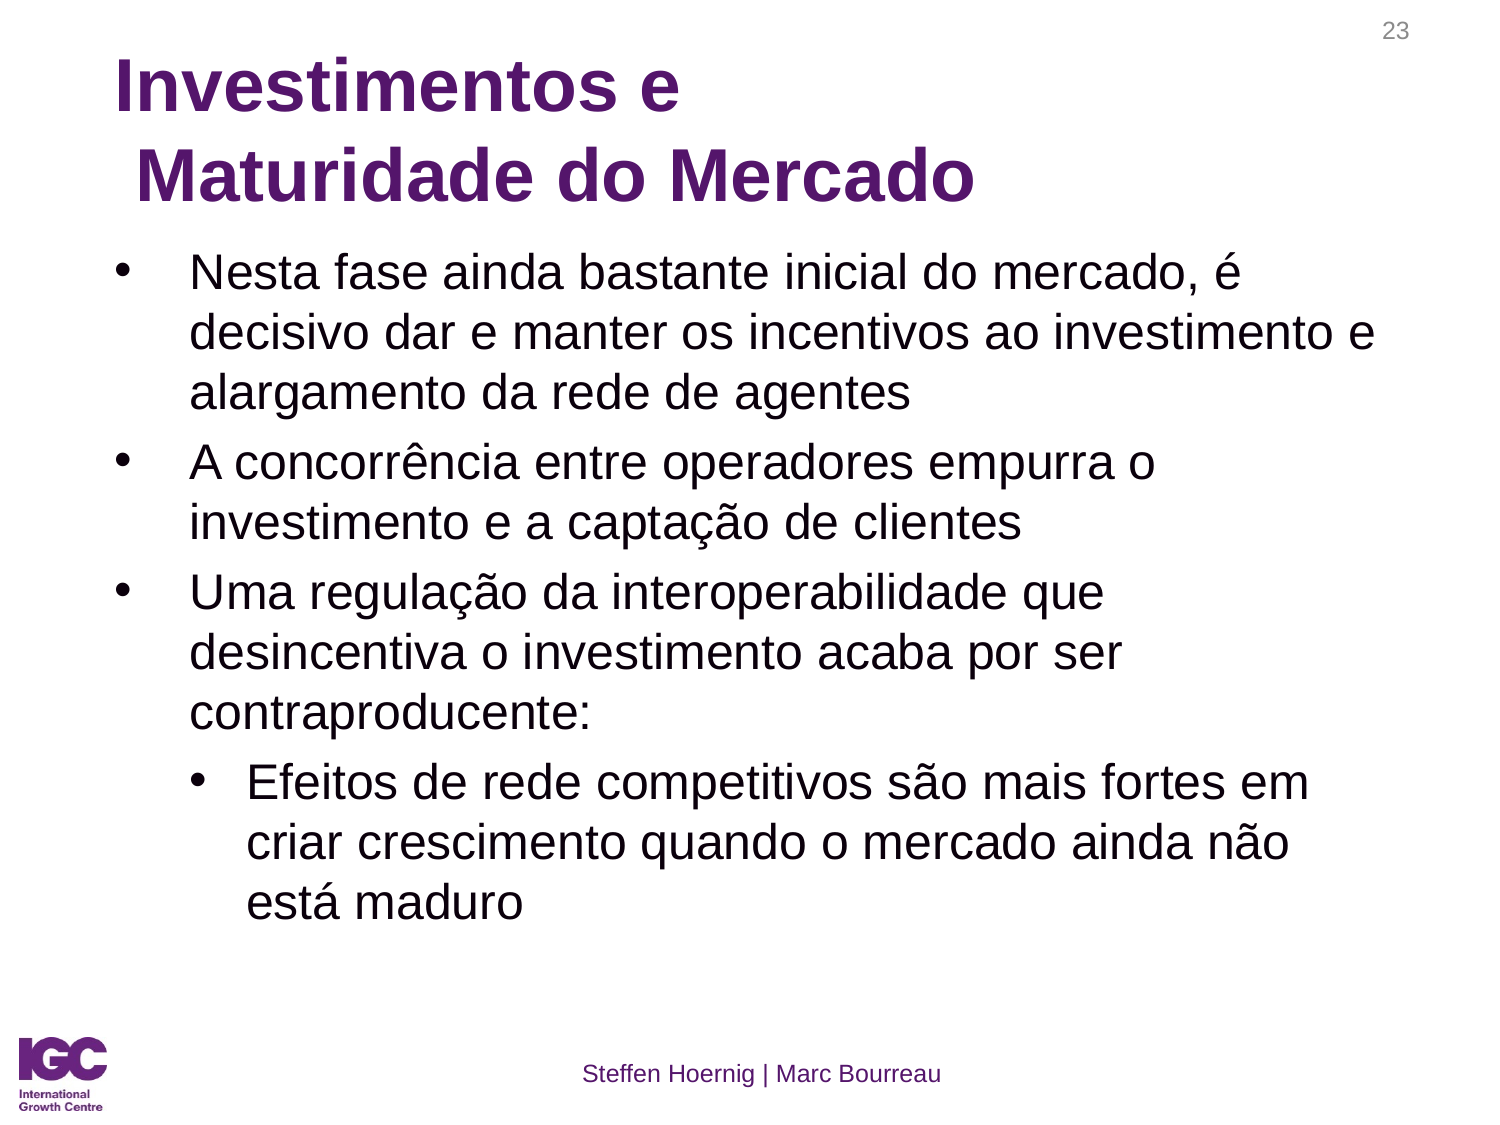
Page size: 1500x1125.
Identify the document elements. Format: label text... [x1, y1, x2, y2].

text_box Steffen Hoernig | Marc Bourreau [340, 1042, 1184, 1103]
picture [19, 1037, 107, 1111]
list Nesta fase ainda bastante inicial do mercado, é decisivo dar e manter os incentivos ao investimento e alargamento da rede de agentes A concorrência entre operadores empurra o investimento e a captação de clientes Uma regulação da interoperabilidade que desincentiva o investimento acaba por ser contraproducente: Efeitos de rede competitivos são mais fortes em criar crescimento quando o mercado ainda não está maduro [99, 232, 1400, 1020]
title Investimentos e Maturidade do Mercado [99, 67, 1400, 187]
slide_number 23 [1250, 3, 1425, 57]
